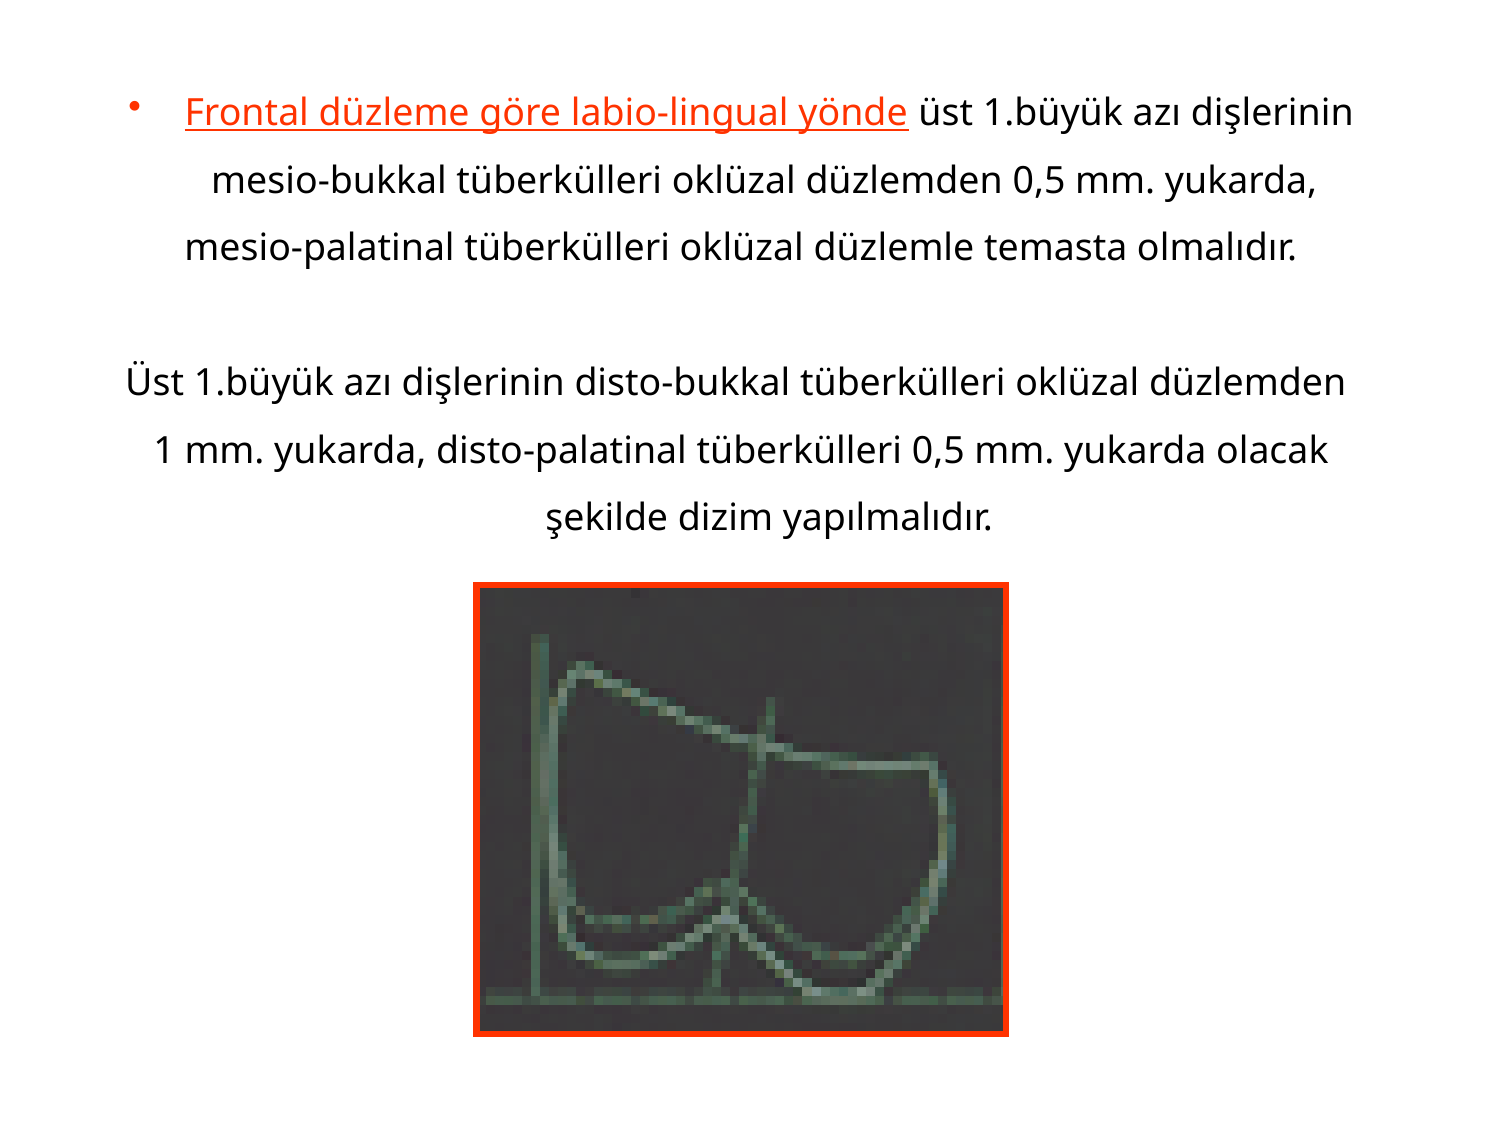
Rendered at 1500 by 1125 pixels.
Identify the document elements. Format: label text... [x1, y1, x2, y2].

text_box Frontal düzleme göre labio-lingual yönde üst 1.büyük azı dişlerinin mesio-bukkal tüberkülleri oklüzal düzlemden 0,5 mm. yukarda, mesio-palatinal tüberkülleri oklüzal düzlemle temasta olmalıdır. Üst 1.büyük azı dişlerinin disto-bukkal tüberkülleri oklüzal düzlemden 1 mm. yukarda, disto-palatinal tüberkülleri 0,5 mm. yukarda olacak şekilde dizim yapılmalıdır. [95, 58, 1388, 546]
picture [479, 588, 1004, 1032]
